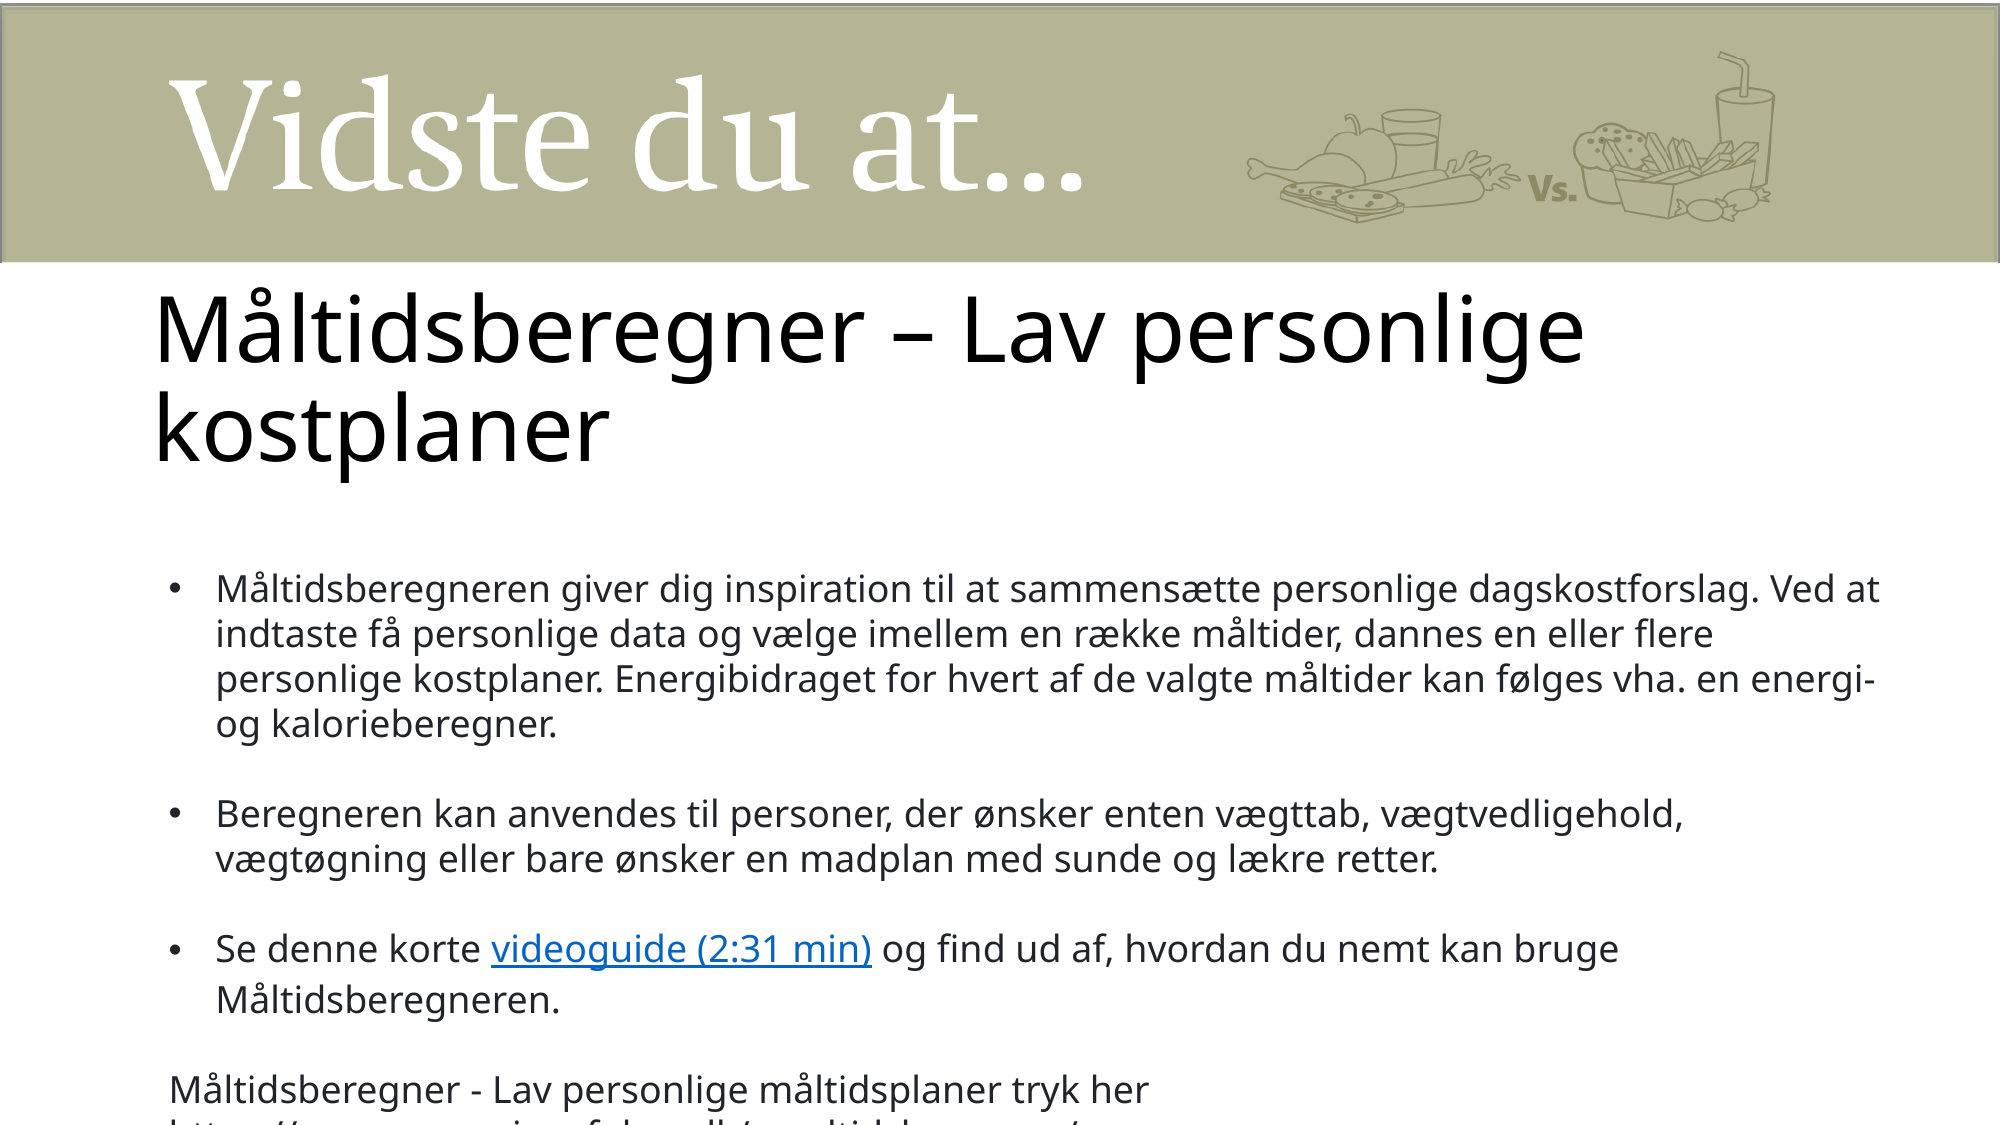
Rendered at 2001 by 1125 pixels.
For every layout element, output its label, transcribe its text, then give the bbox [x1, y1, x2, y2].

title Måltidsberegner – Lav personlige kostplaner [137, 273, 1863, 492]
text_box Måltidsberegneren giver dig inspiration til at sammensætte personlige dagskostforslag. Ved at indtaste få personlige data og vælge imellem en række måltider, dannes en eller flere personlige kostplaner. Energibidraget for hvert af de valgte måltider kan følges vha. en energi- og kalorieberegner. Beregneren kan anvendes til personer, der ønsker enten vægttab, vægtvedligehold, vægtøgning eller bare ønsker en madplan med sunde og lækre retter. Se denne korte videoguide (2:31 min) og find ud af, hvordan du nemt kan bruge Måltidsberegneren. Måltidsberegner - Lav personlige måltidsplaner tryk her https://www.ernaeringsfokus.dk/maaltidsberegner/. [153, 512, 1898, 1125]
picture [0, 3, 2000, 263]
